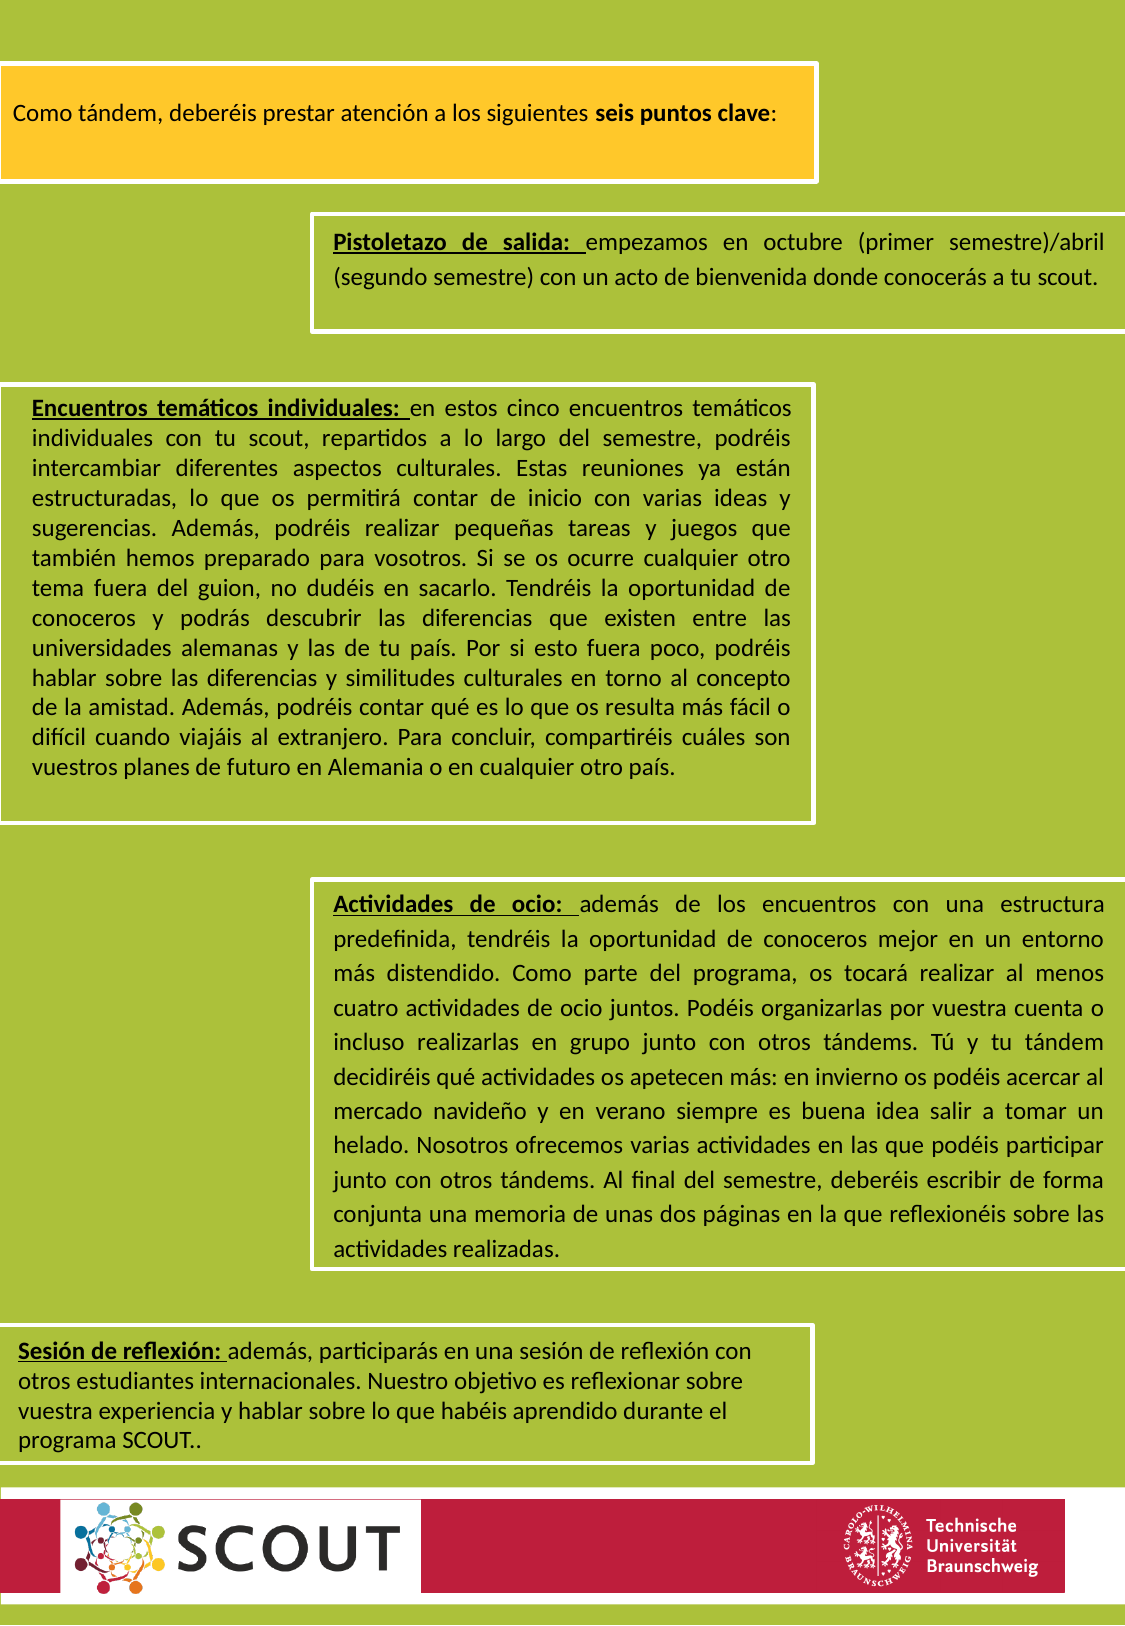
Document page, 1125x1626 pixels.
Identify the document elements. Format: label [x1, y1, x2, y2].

text_box [0, 63, 817, 182]
text_box [0, 383, 814, 824]
text_box [311, 875, 1125, 1273]
text_box [60, 1487, 422, 1609]
text_box [0, 1324, 813, 1464]
text_box [0, 1487, 58, 1605]
text_box [311, 213, 1125, 332]
text_box [423, 1487, 1125, 1605]
